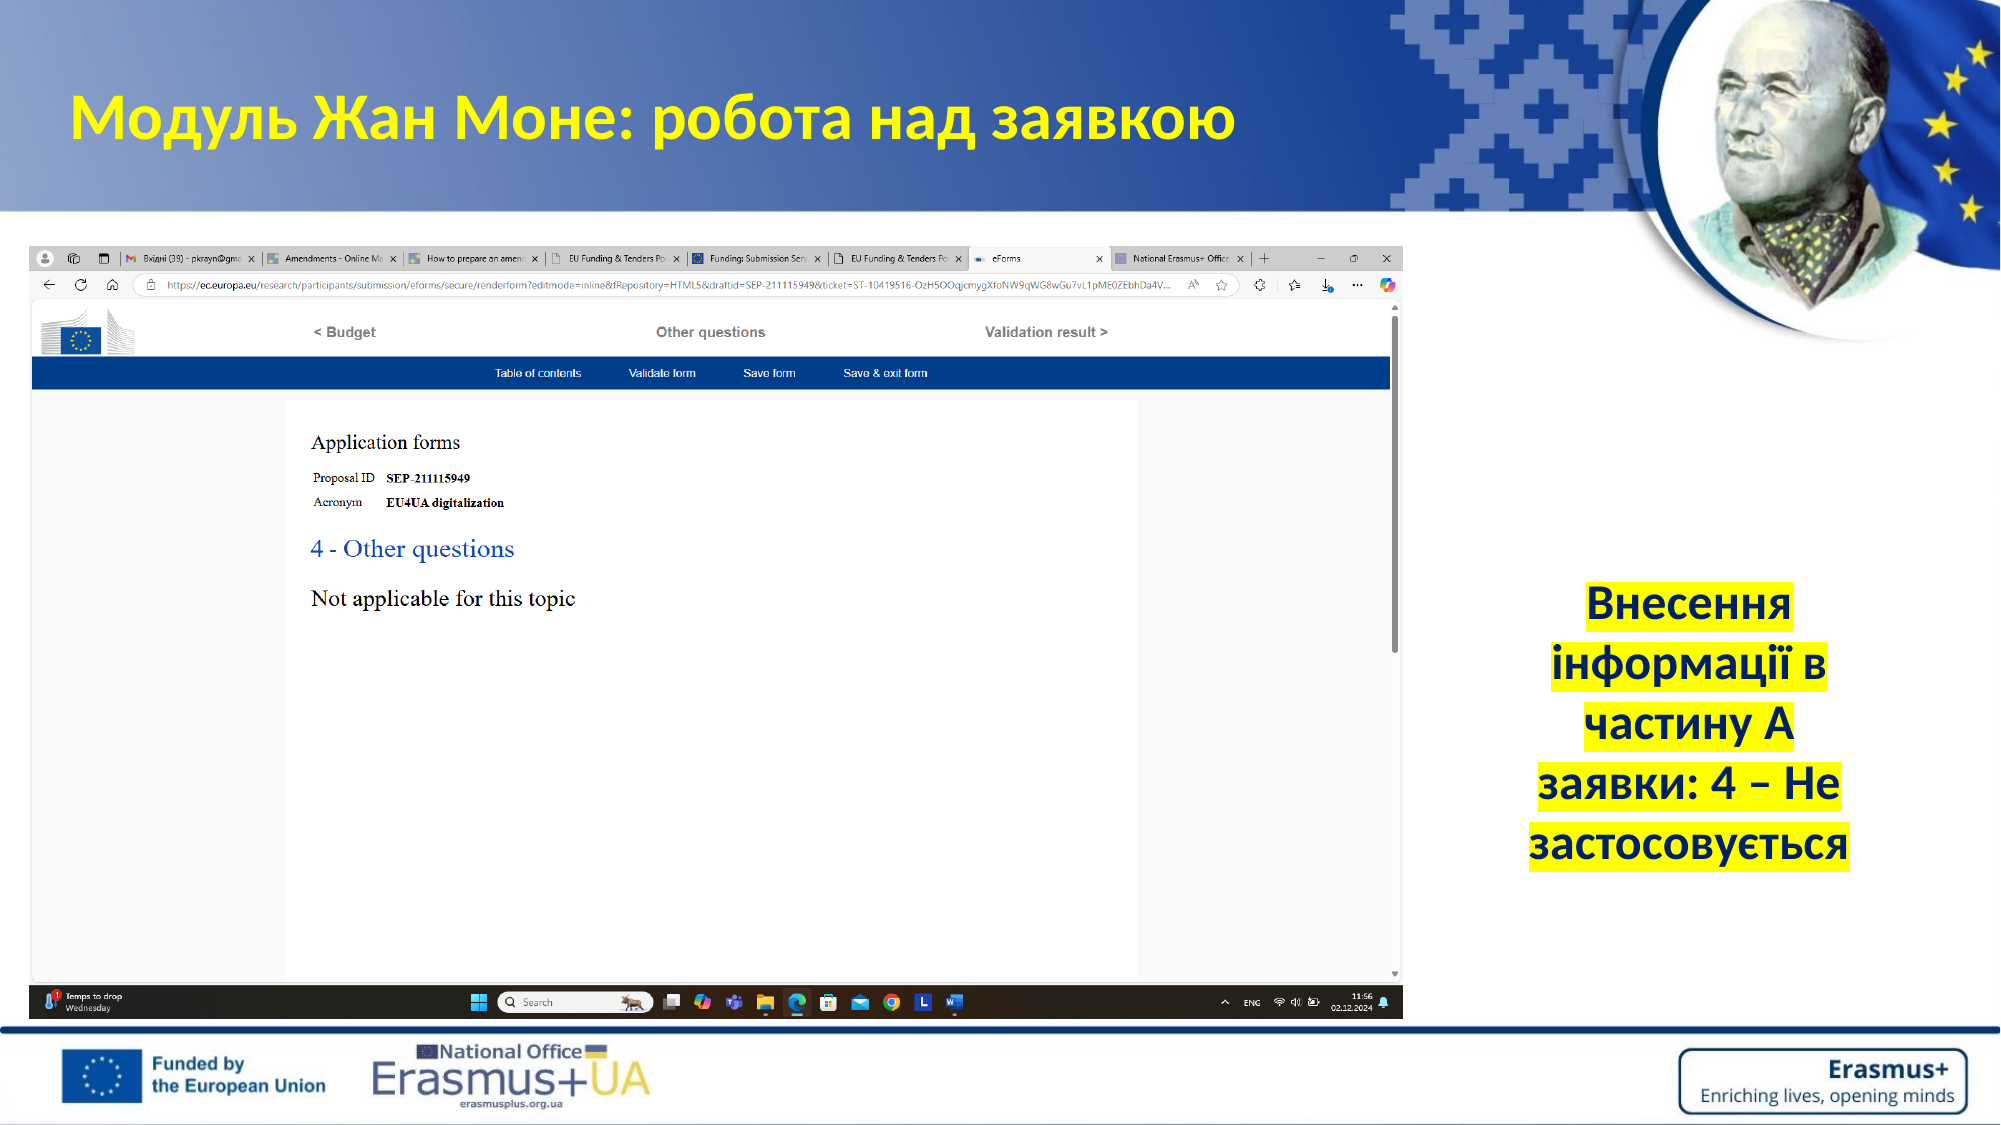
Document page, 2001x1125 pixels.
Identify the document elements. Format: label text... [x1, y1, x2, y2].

picture [0, 0, 2001, 1125]
text_box Внесення інформації в частину А заявки: 4 – Не застосовується [1497, 562, 1882, 878]
title Модуль Жан Моне: робота над заявкою [54, 58, 1553, 178]
